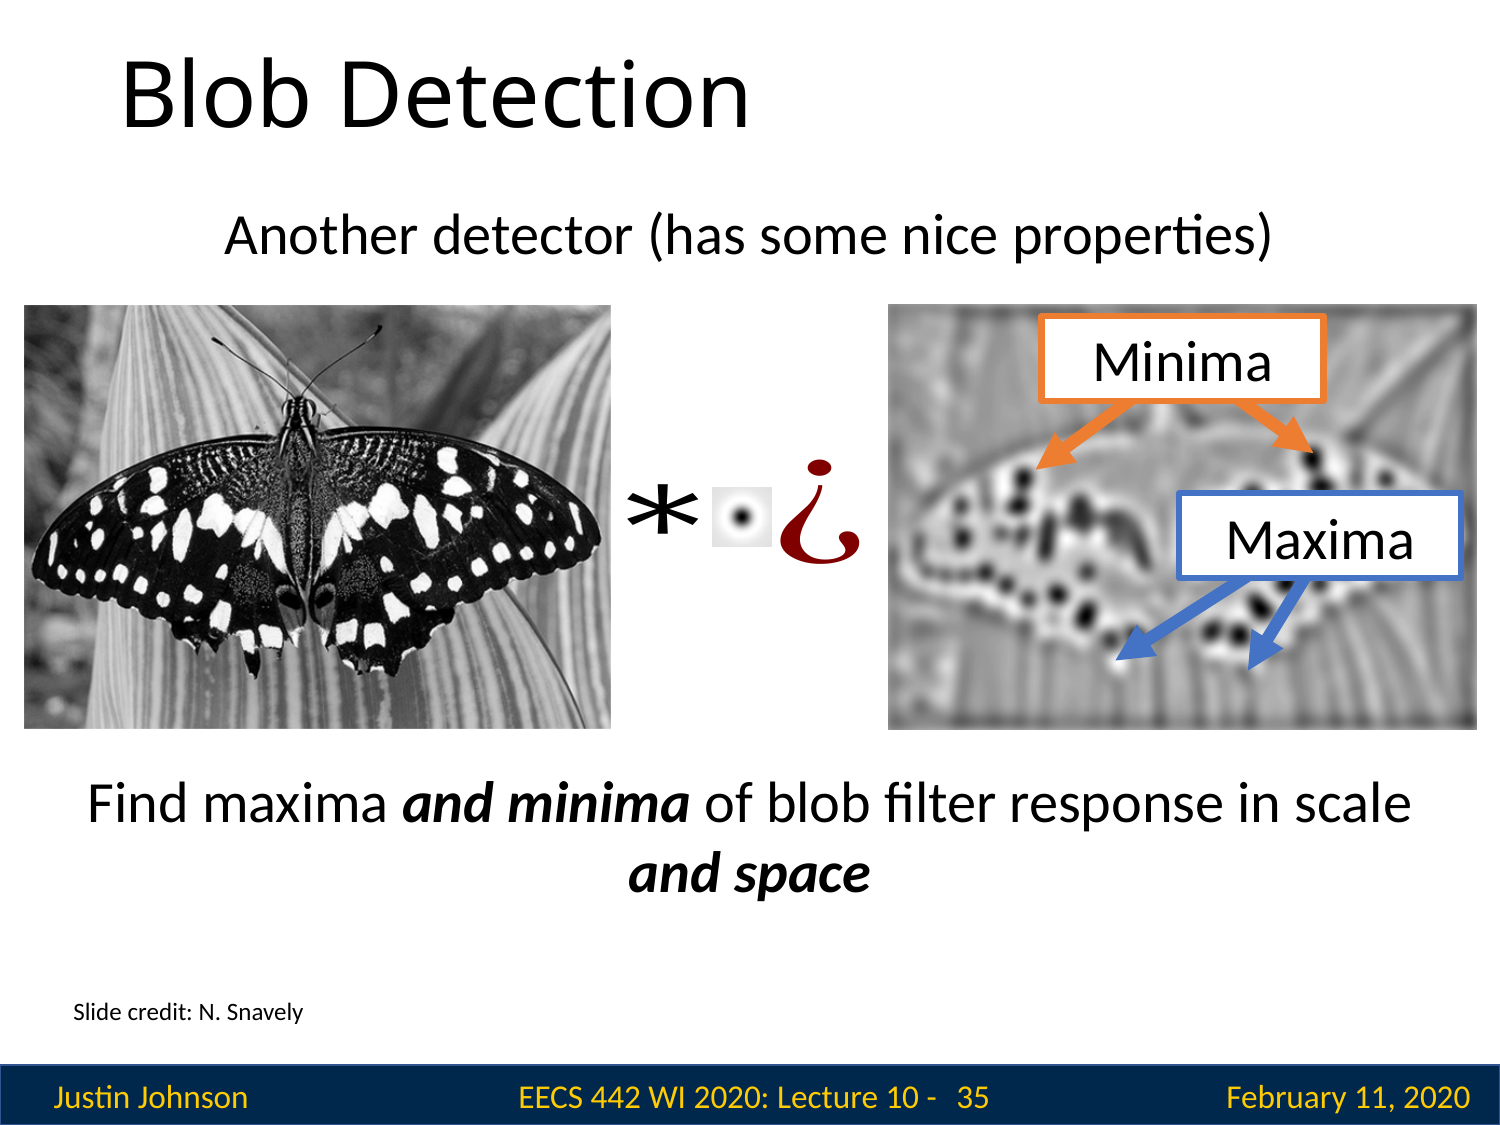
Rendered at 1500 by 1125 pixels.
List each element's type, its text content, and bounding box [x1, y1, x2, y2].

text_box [1035, 316, 1324, 470]
slide_number 35 [900, 1065, 1032, 1125]
text_box Slide credit: N. Snavely [58, 987, 964, 1033]
title Blob Detection [103, 29, 1397, 165]
text_box Another detector (has some nice properties) [0, 188, 1500, 274]
text_box Find maxima and minima of blob filter response in scale and space [23, 757, 1477, 912]
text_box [1115, 493, 1462, 671]
picture [888, 304, 1477, 730]
picture [23, 304, 612, 730]
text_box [611, 447, 876, 571]
